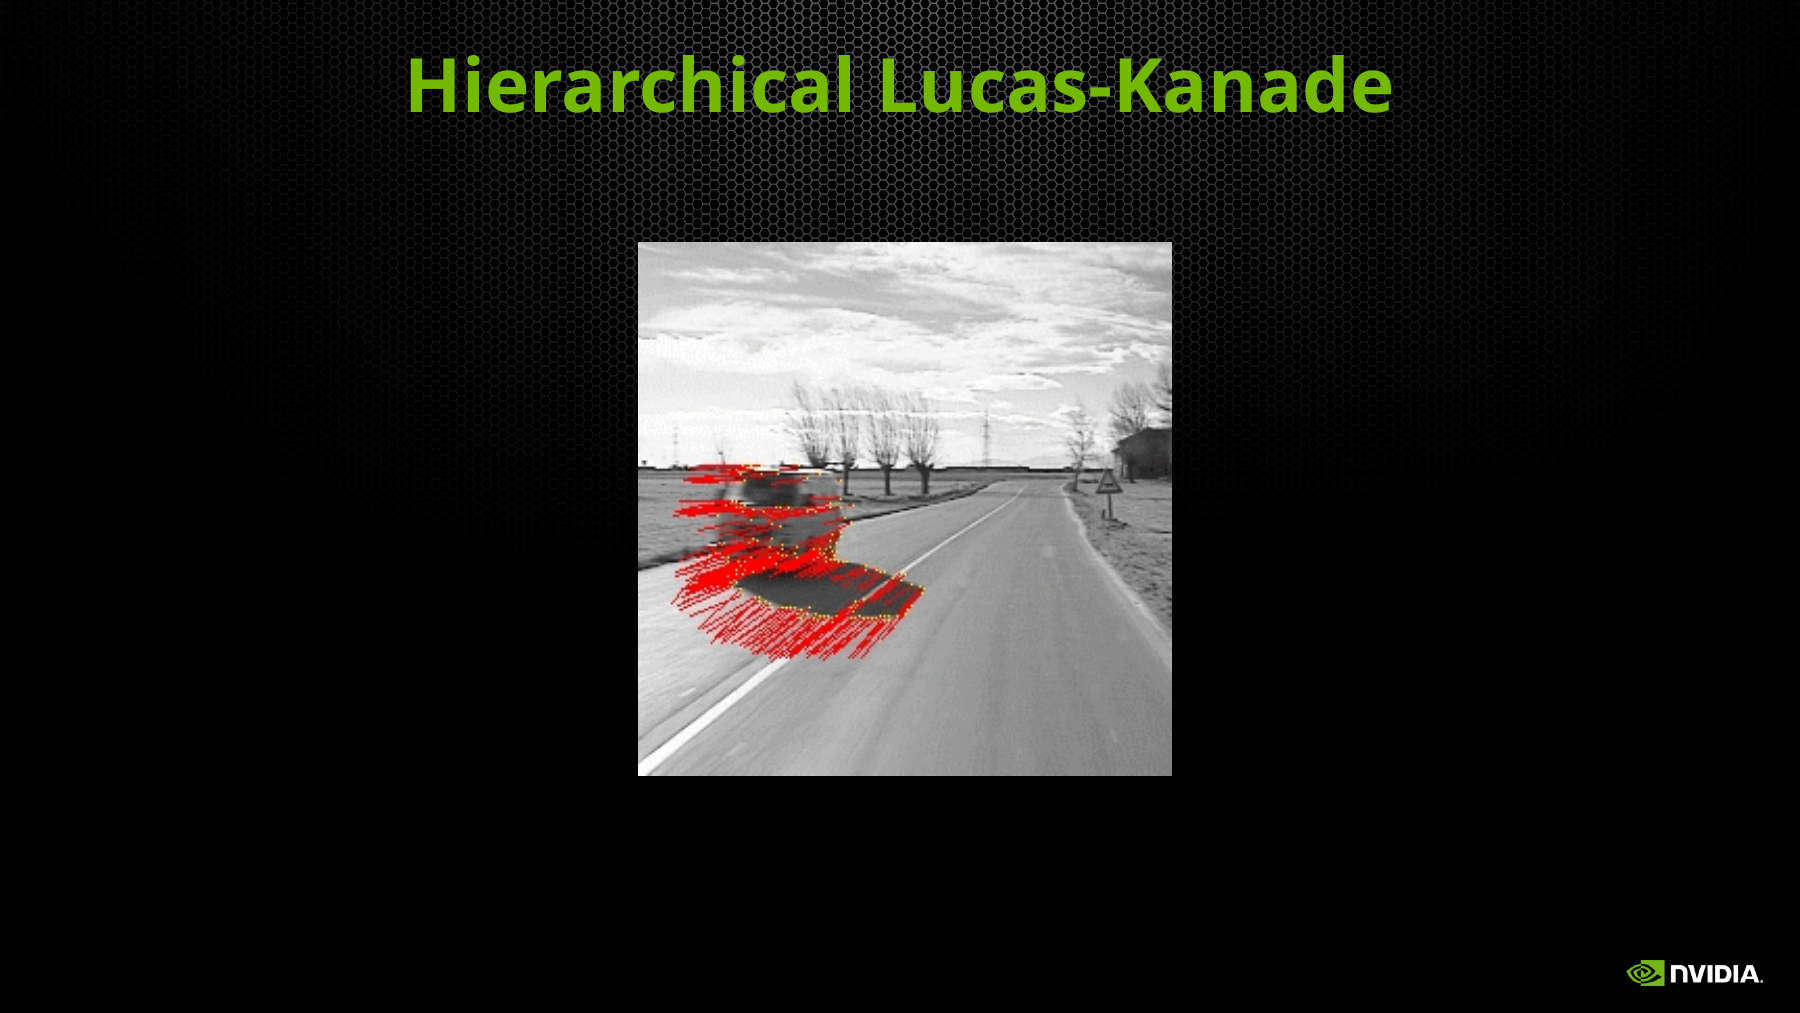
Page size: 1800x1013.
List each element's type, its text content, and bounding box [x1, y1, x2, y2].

title Hierarchical Lucas-Kanade [144, 40, 1656, 138]
picture [0, 0, 1800, 1013]
